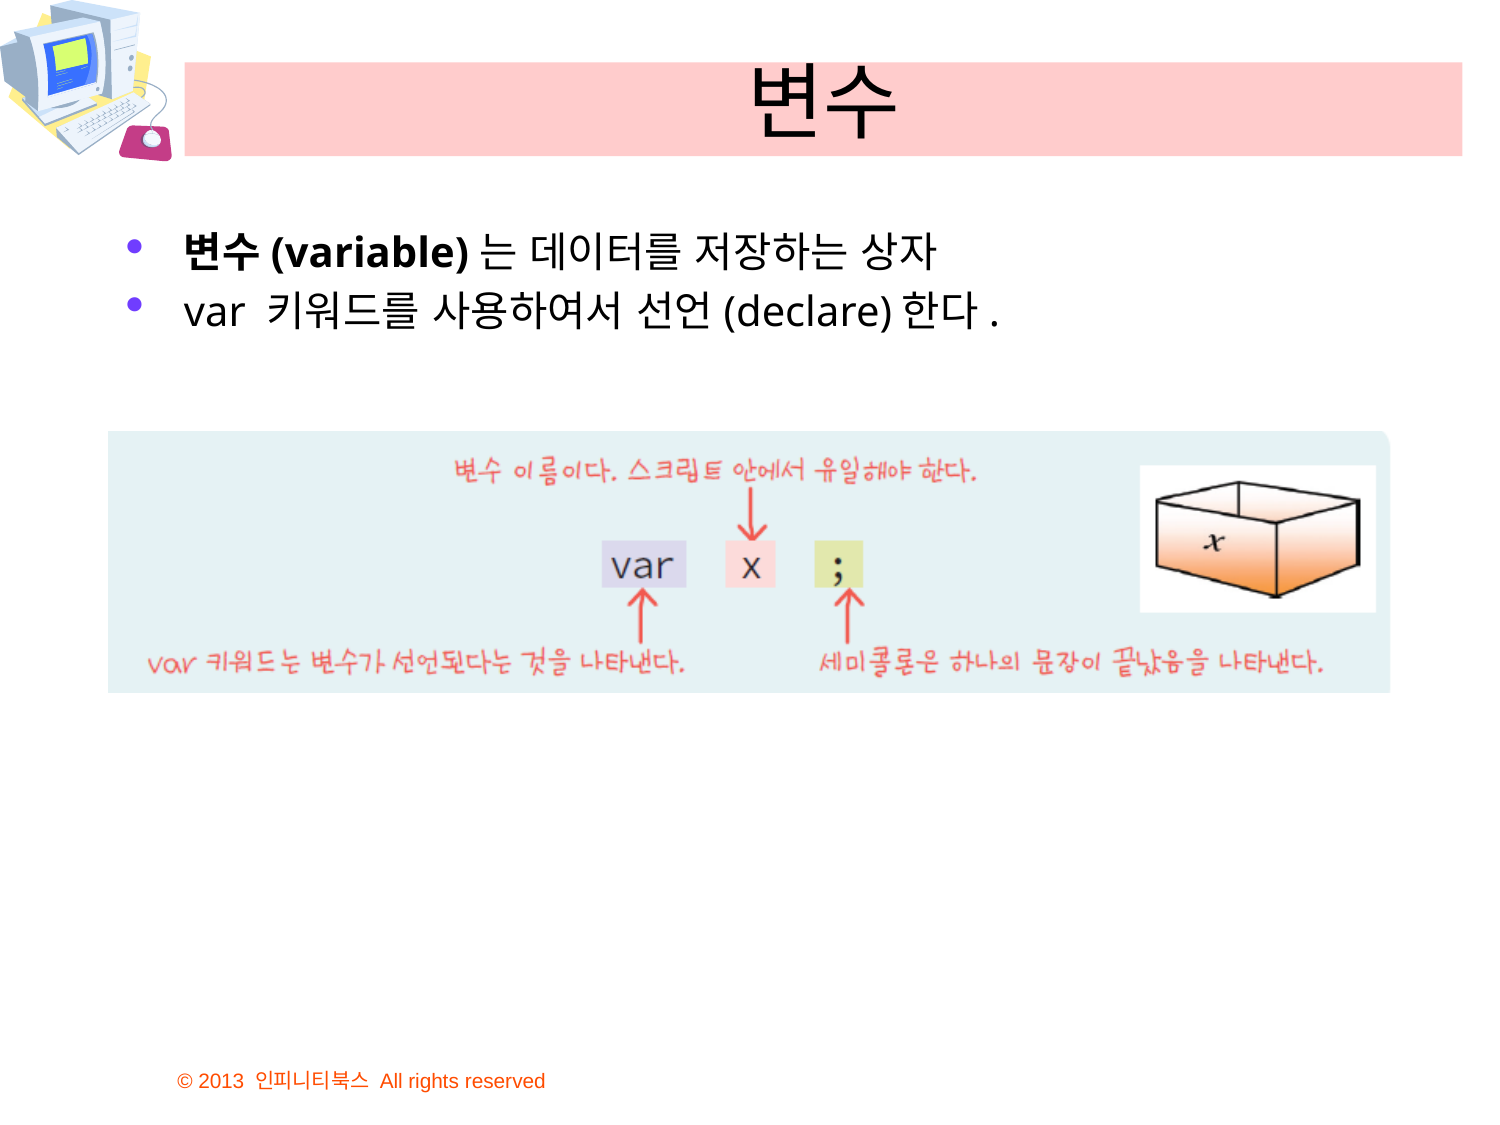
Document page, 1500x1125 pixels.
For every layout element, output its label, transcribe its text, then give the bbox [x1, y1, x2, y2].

list 변수(variable)는 데이터를 저장하는 상자 var 키워드를 사용하여서 선언(declare)한다. [112, 218, 1460, 900]
title 변수 [184, 62, 1463, 157]
picture [108, 431, 1392, 694]
